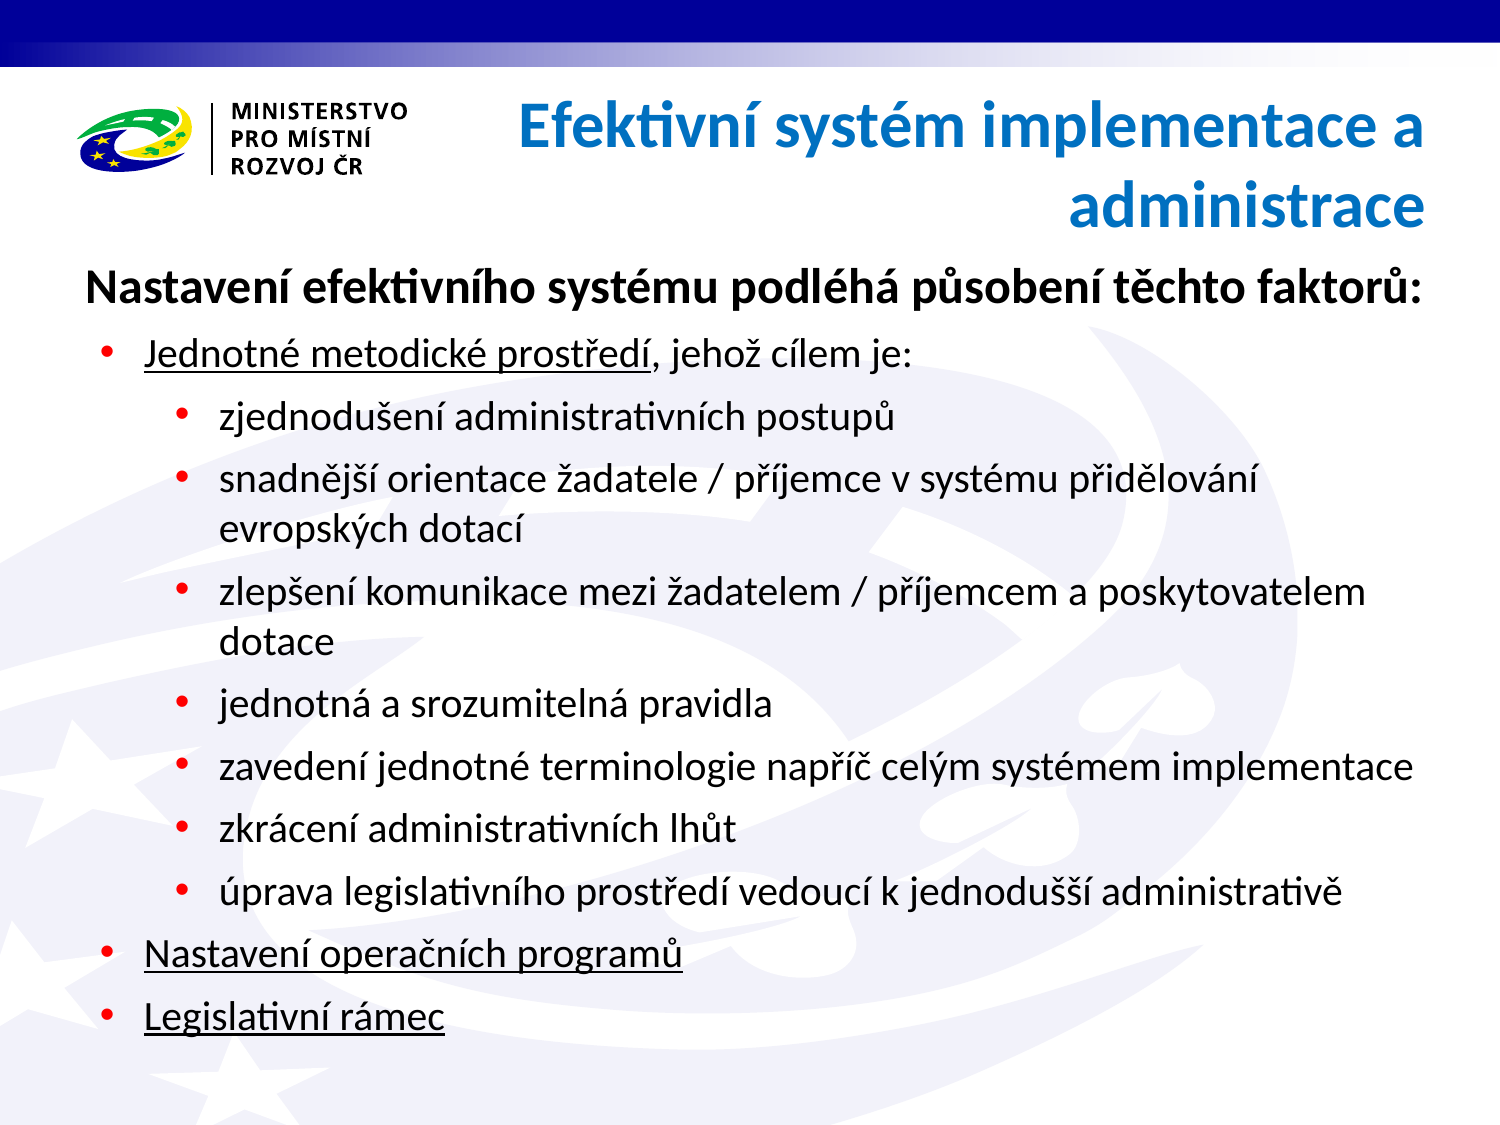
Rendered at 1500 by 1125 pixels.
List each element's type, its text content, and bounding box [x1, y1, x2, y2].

text_box Nastavení efektivního systému podléhá působení těchto faktorů: Jednotné metodické prostředí, jehož cílem je: zjednodušení administrativních postupů snadnější orientace žadatele / příjemce v systému přidělování evropských dotací zlepšení komunikace mezi žadatelem / příjemcem a poskytovatelem dotace jednotná a srozumitelná pravidla zavedení jednotné terminologie napříč celým systémem implementace zkrácení administrativních lhůt úprava legislativního prostředí vedoucí k jednodušší administrativě Nastavení operačních programů Legislativní rámec [70, 246, 1454, 1047]
text_box Efektivní systém implementace a administrace [466, 90, 1442, 232]
